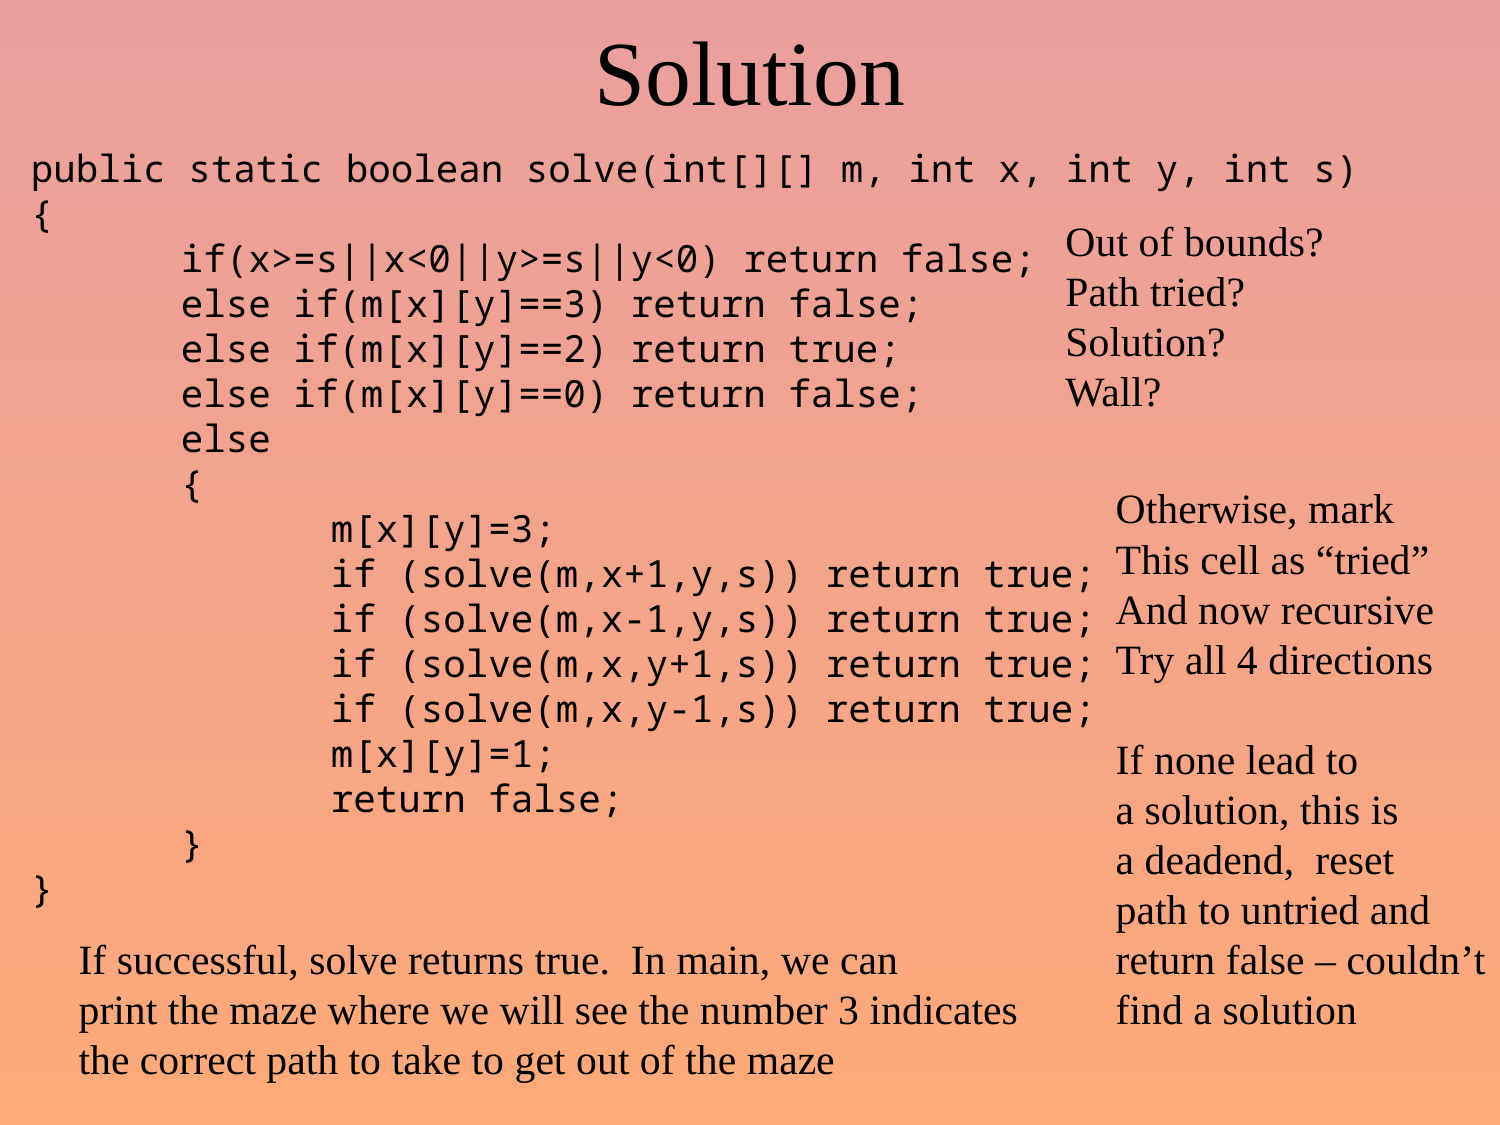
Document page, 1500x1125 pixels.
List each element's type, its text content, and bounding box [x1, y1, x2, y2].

text_box Otherwise, mark This cell as “tried” And now recursive Try all 4 directions If none lead to a solution, this is a deadend, reset path to untried and return false – couldn’t find a solution [1100, 474, 1500, 1040]
text_box If successful, solve returns true. In main, we can print the maze where we will see the number 3 indicates the correct path to take to get out of the maze [63, 925, 1045, 1090]
title Solution [75, 0, 1425, 163]
text_box public static boolean solve(int[][] m, int x, int y, int s) { if(x>=s||x<0||y>=s||y<0) return false; else if(m[x][y]==3) return false; else if(m[x][y]==2) return true; else if(m[x][y]==0) return false; else { m[x][y]=3; if (solve(m,x+1,y,s)) return true; if (solve(m,x-1,y,s)) return true; if (solve(m,x,y+1,s)) return true; if (solve(m,x,y-1,s)) return true; m[x][y]=1; return false; } } [16, 137, 1374, 918]
text_box Out of bounds? Path tried? Solution? Wall? [1050, 207, 1339, 473]
